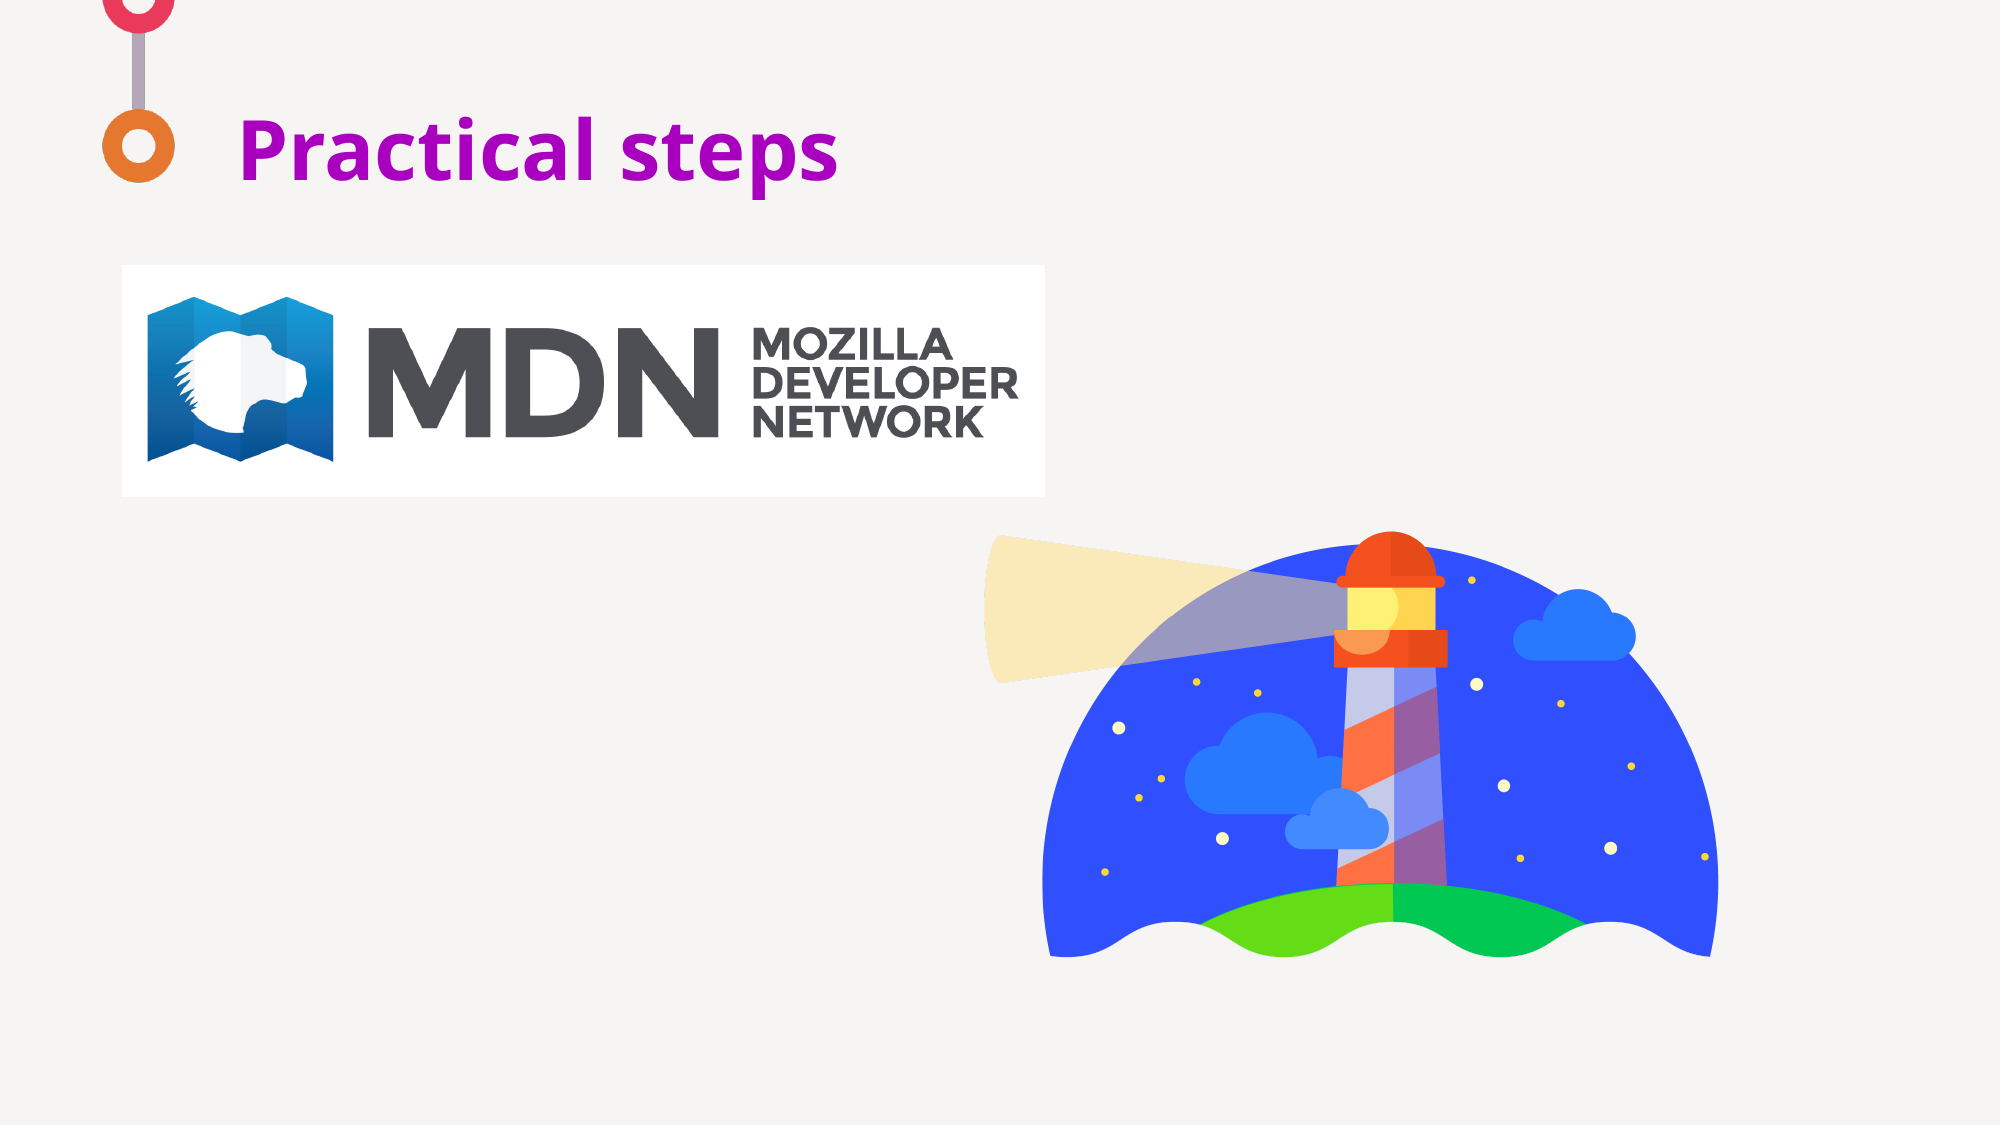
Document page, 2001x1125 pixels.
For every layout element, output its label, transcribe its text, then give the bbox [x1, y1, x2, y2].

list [122, 265, 1045, 497]
picture [100, 0, 179, 192]
title Practical steps [236, 108, 1388, 275]
picture [927, 487, 1848, 1007]
